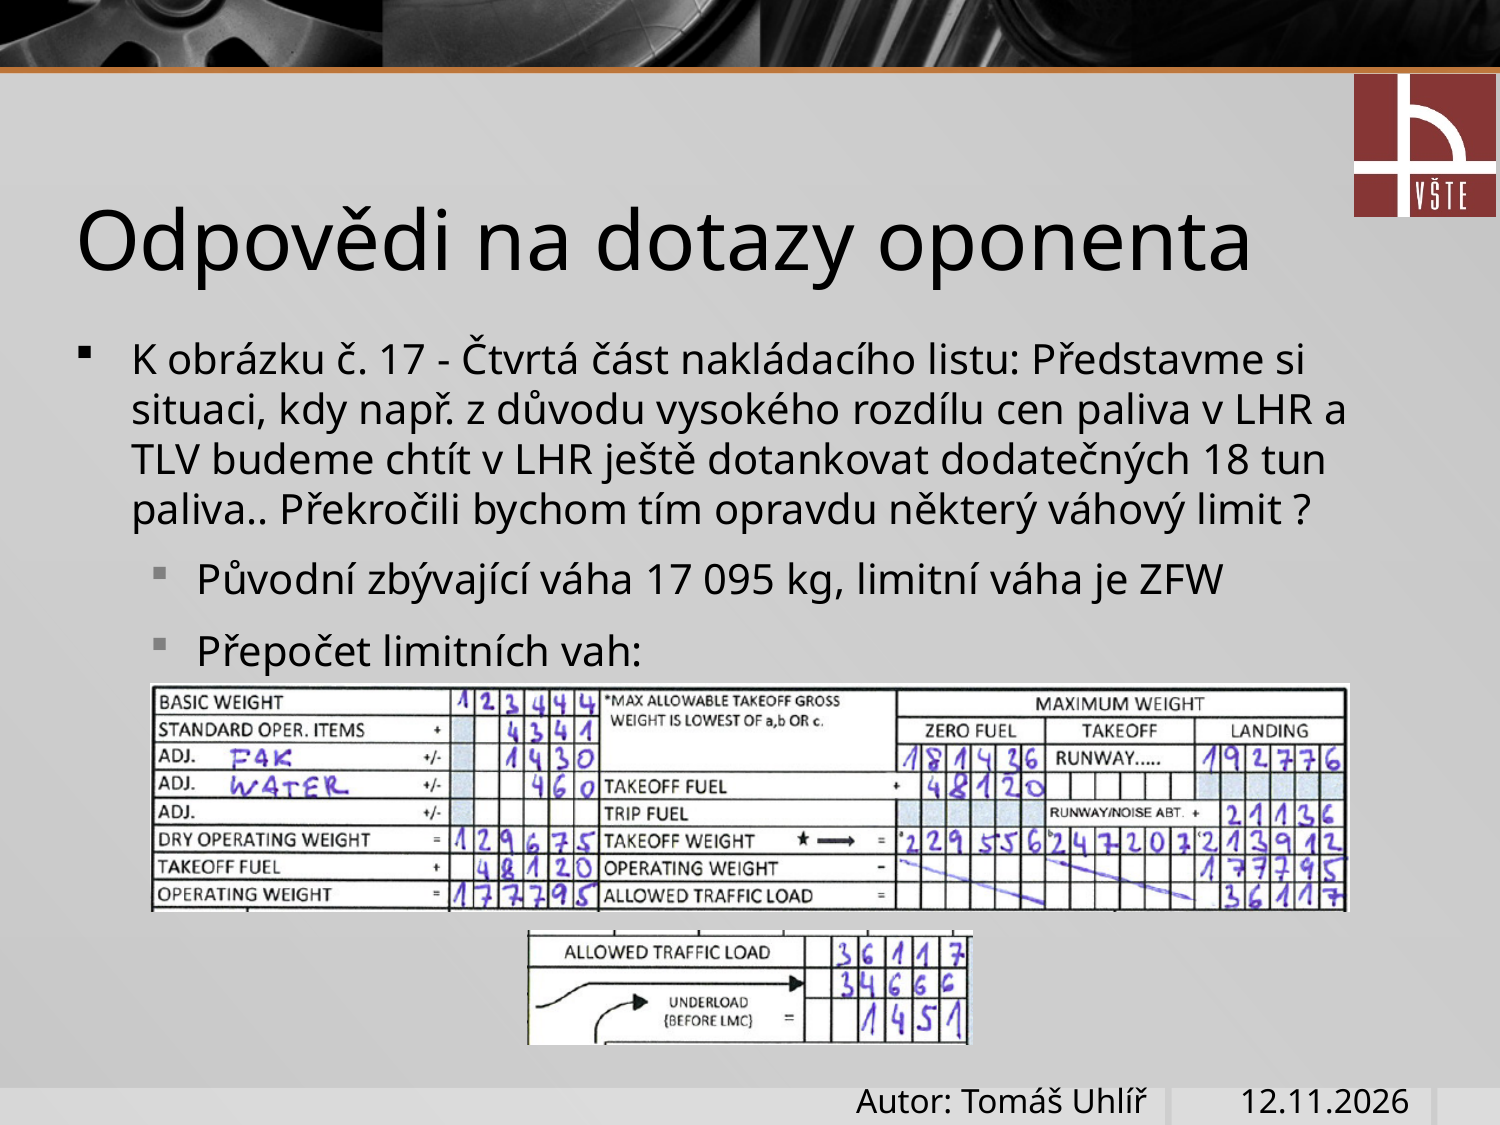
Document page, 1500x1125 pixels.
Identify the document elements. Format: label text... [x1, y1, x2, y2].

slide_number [1175, 1084, 1425, 1122]
footer Autor: Tomáš Uhlíř [75, 1084, 1163, 1122]
picture [1354, 74, 1496, 217]
picture [0, 0, 1500, 67]
title Odpovědi na dotazy oponenta [75, 162, 1425, 313]
list K obrázku č. 17 - Čtvrtá část nakládacího listu: Představme si situaci, kdy např. z důvodu vysokého rozdílu cen paliva v LHR a TLV budeme chtít v LHR ještě dotankovat dodatečných 18 tun paliva.. Překročili bychom tím opravdu některý váhový limit ? Původní zbývající váha 17 095 kg, limitní váha je ZFW Přepočet limitních vah: [75, 324, 1425, 1005]
picture [150, 683, 1350, 912]
picture [527, 930, 973, 1045]
